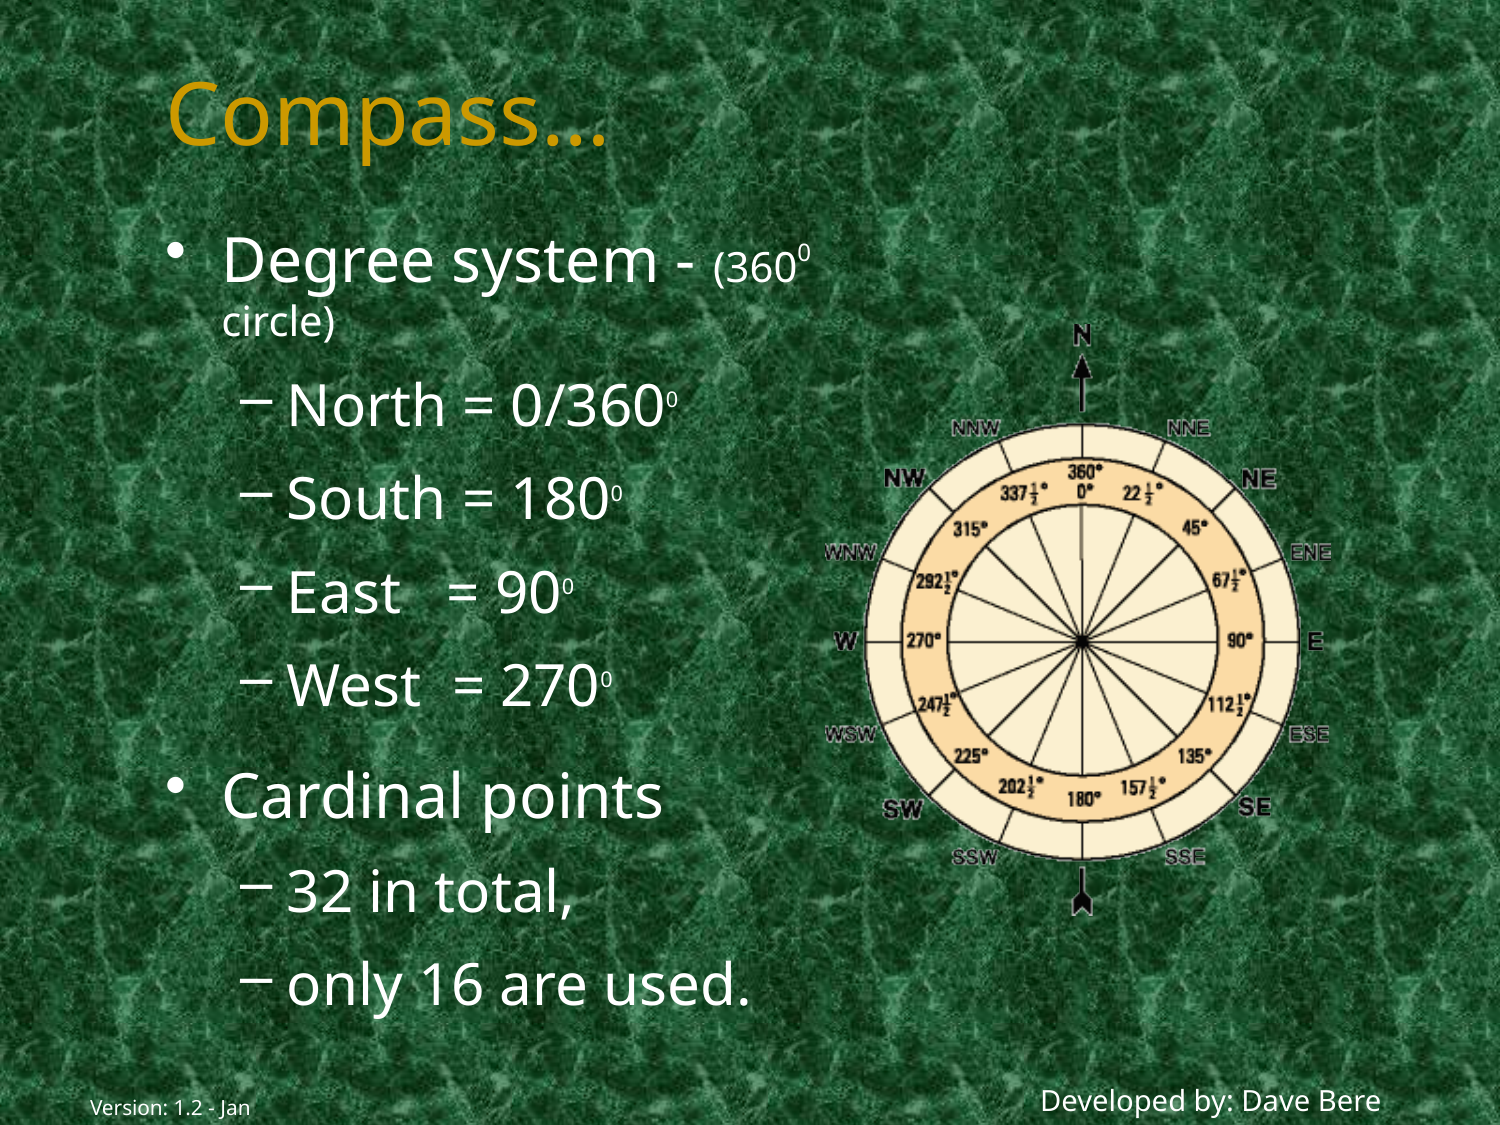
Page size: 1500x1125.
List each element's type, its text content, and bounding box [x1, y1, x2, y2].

list Degree system - (3600 circle) North = 0/3600 South = 1800 East = 900 West = 2700 Cardinal points 32 in total, only 16 are used. [149, 212, 913, 1051]
picture [0, 0, 1500, 1125]
footer Developed by: Dave Bere [1024, 1074, 1500, 1125]
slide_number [74, 1087, 288, 1125]
title Compass… [149, 24, 688, 212]
